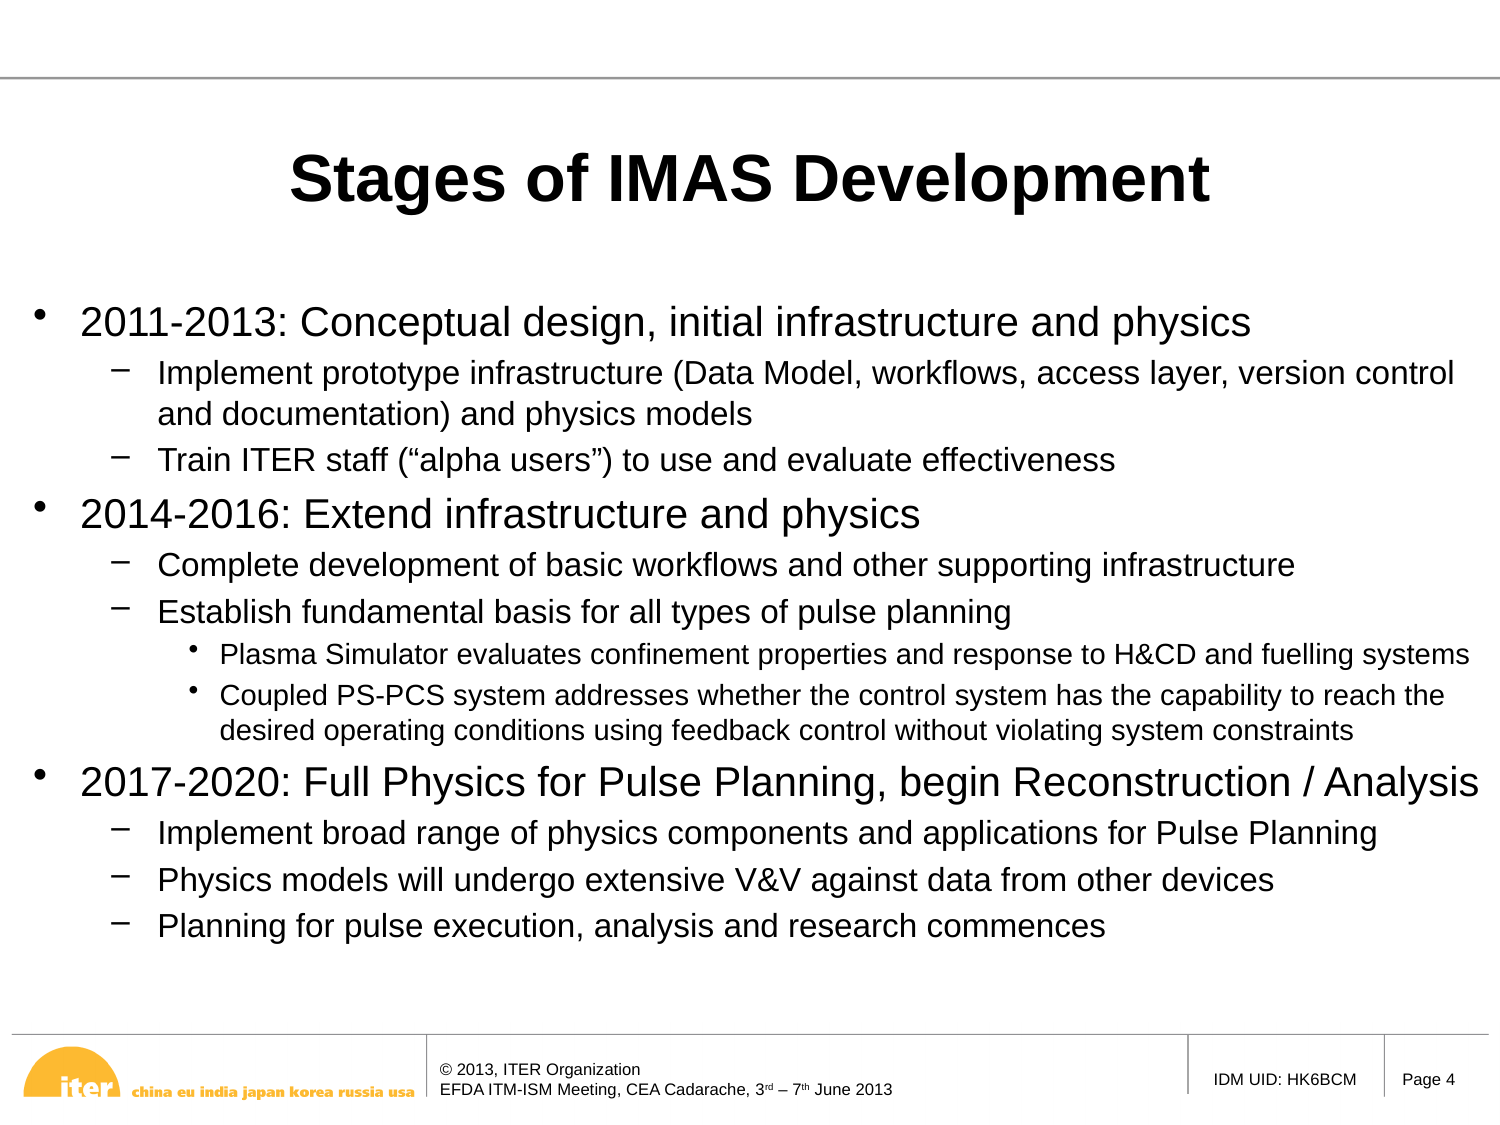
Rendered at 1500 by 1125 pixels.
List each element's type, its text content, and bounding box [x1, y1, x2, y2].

list 2011-2013: Conceptual design, initial infrastructure and physics Implement prototype infrastructure (Data Model, workflows, access layer, version control and documentation) and physics models Train ITER staff (“alpha users”) to use and evaluate effectiveness 2014-2016: Extend infrastructure and physics Complete development of basic workflows and other supporting infrastructure Establish fundamental basis for all types of pulse planning Plasma Simulator evaluates confinement properties and response to H&CD and fuelling systems Coupled PS-PCS system addresses whether the control system has the capability to reach the desired operating conditions using feedback control without violating system constraints 2017-2020: Full Physics for Pulse Planning, begin Reconstruction / Analysis Implement broad range of physics components and applications for Pulse Planning Physics models will undergo extensive V&V against data from other devices Planning for pulse execution, analysis and research commences [18, 287, 1500, 1000]
title Stages of IMAS Development [94, 99, 1407, 250]
picture [0, 1022, 1500, 1125]
